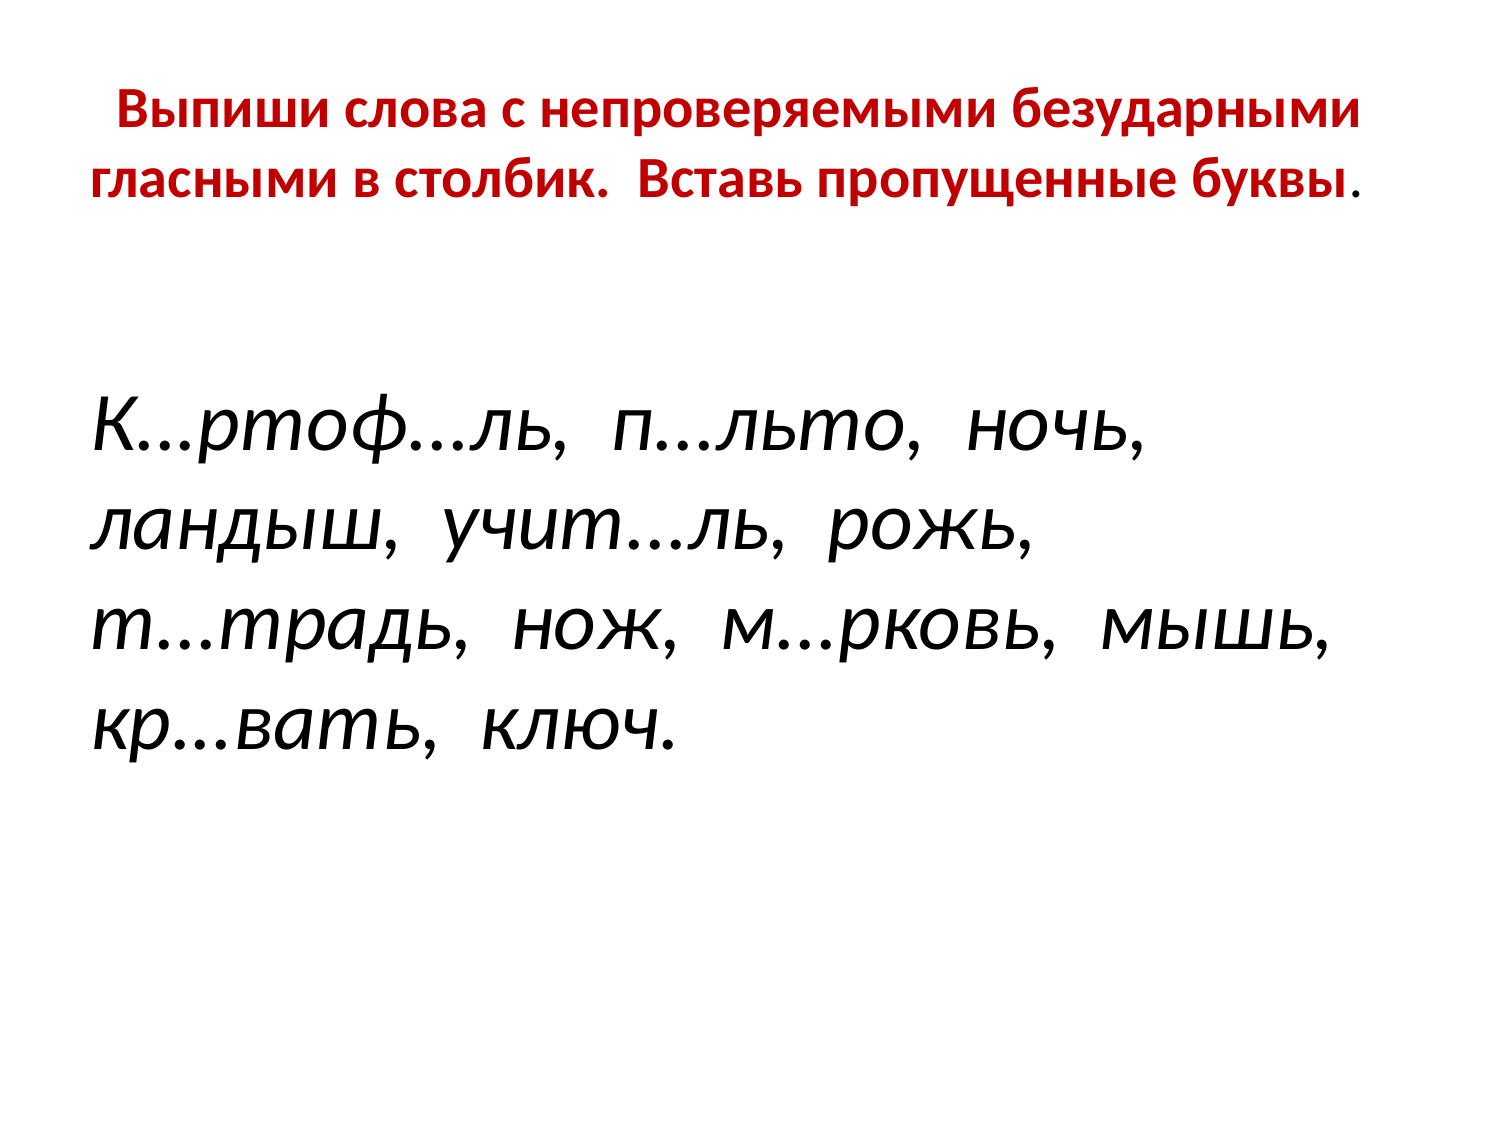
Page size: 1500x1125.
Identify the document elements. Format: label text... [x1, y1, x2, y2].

title Выпиши слова с непроверяемыми безударными гласными в столбик. Вставь пропущенные буквы. [75, 45, 1425, 233]
list К...ртоф...ль, п...льто, ночь, ландыш, учит...ль, рожь, т...традь, нож, м...рковь, мышь, кр...вать, ключ. [75, 262, 1425, 1005]
